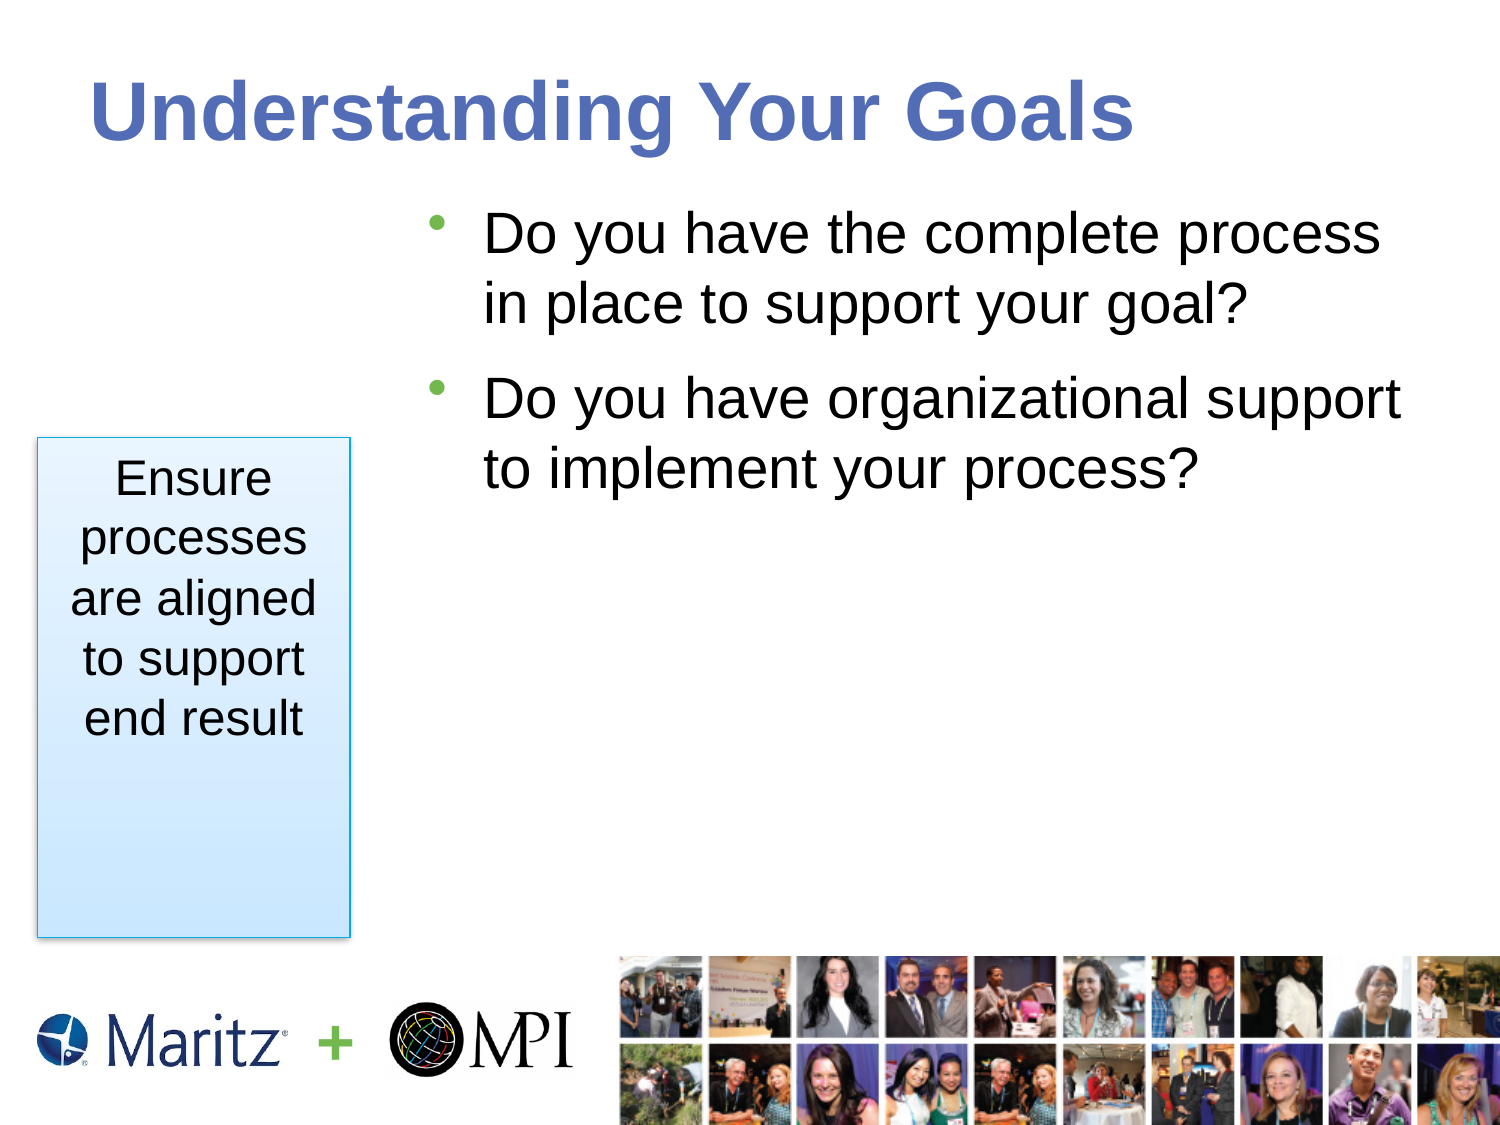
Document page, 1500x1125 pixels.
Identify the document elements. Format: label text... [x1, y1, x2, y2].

picture [386, 1000, 575, 1079]
text_box Ensure processes are aligned to support end result [37, 437, 351, 938]
title Understanding Your Goals [75, 50, 1425, 163]
list Do you have the complete process in place to support your goal? Do you have organizational support to implement your process? [412, 187, 1425, 925]
picture [616, 956, 1500, 1125]
picture [37, 1009, 288, 1070]
